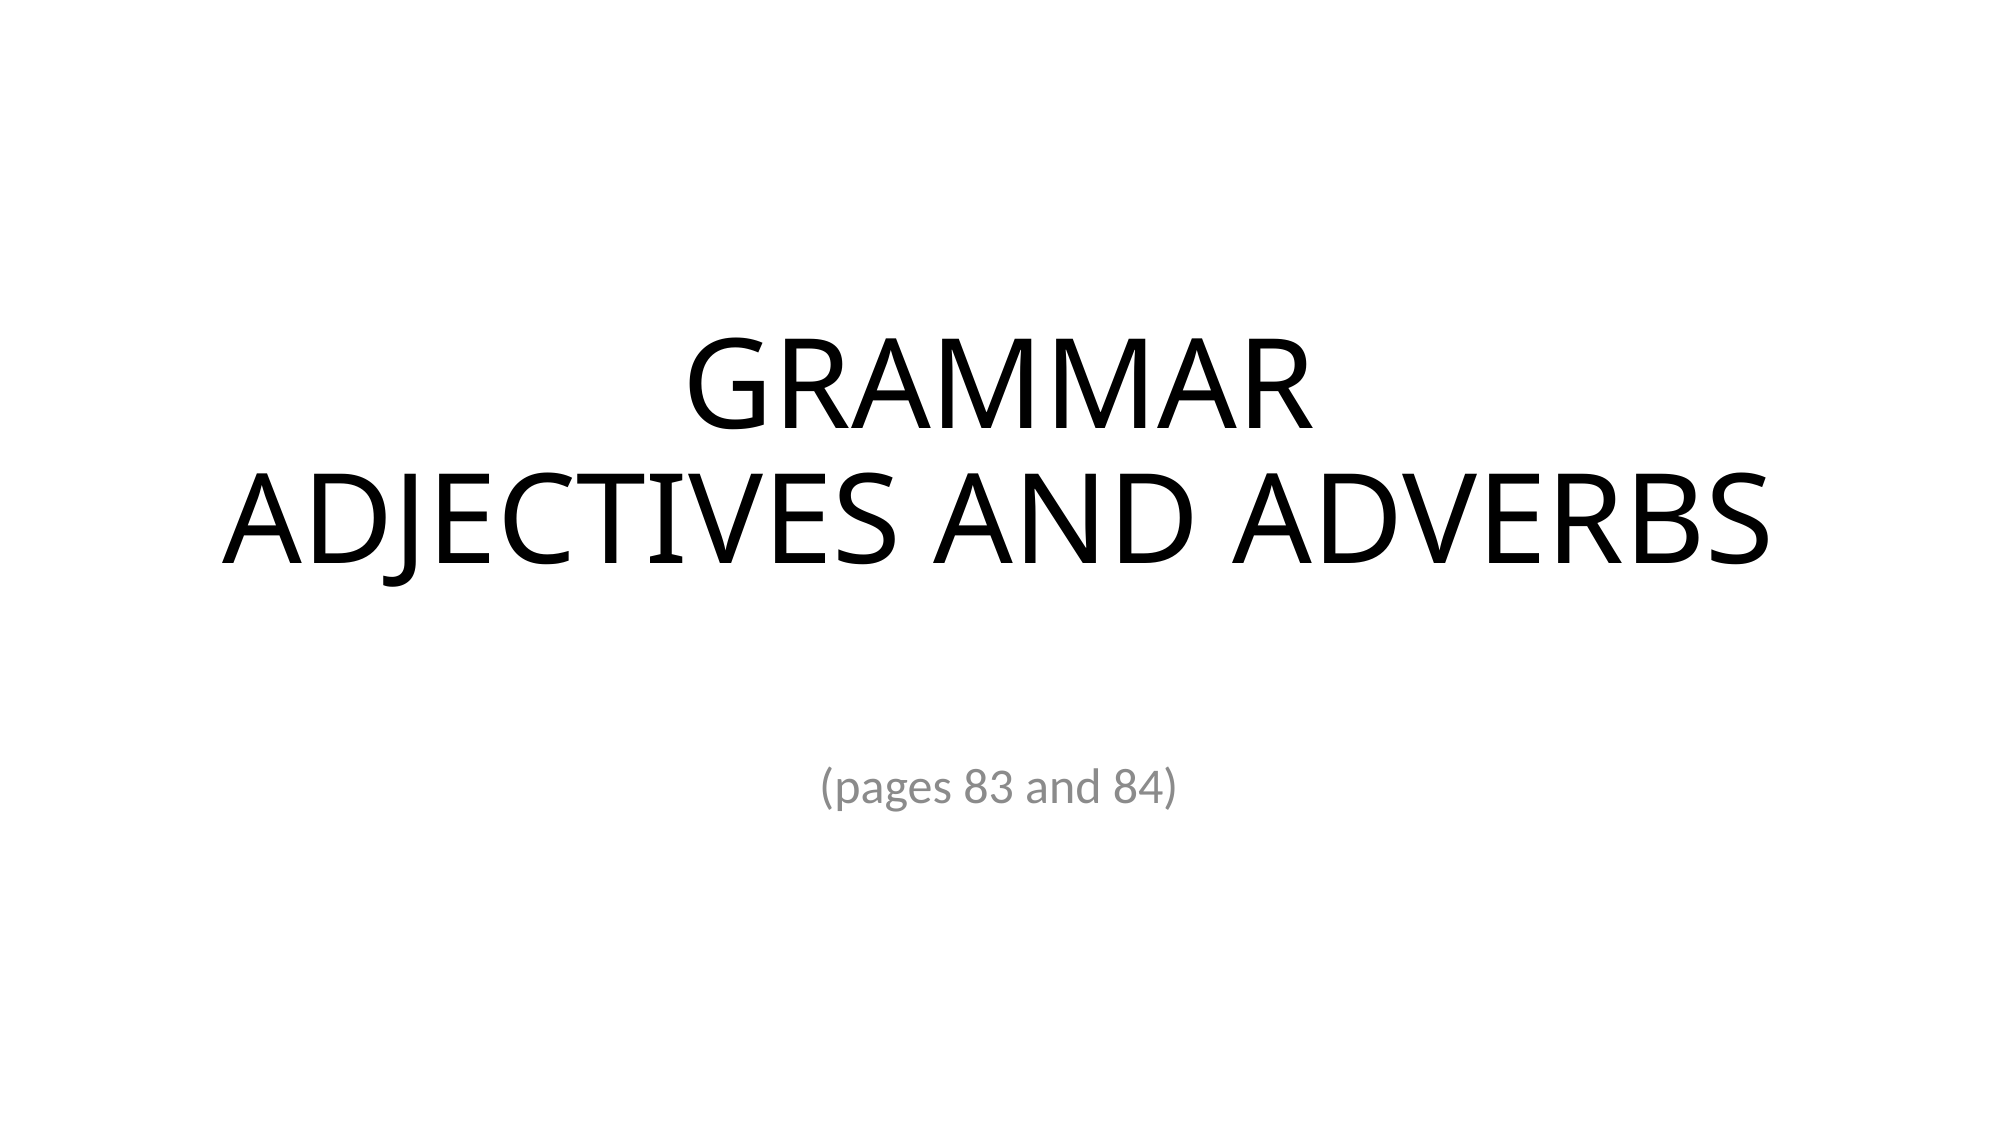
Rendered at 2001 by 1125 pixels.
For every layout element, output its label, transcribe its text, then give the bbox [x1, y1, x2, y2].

title GRAMMAR ADJECTIVES AND ADVERBS [136, 280, 1862, 749]
list (pages 83 and 84) [136, 752, 1862, 999]
